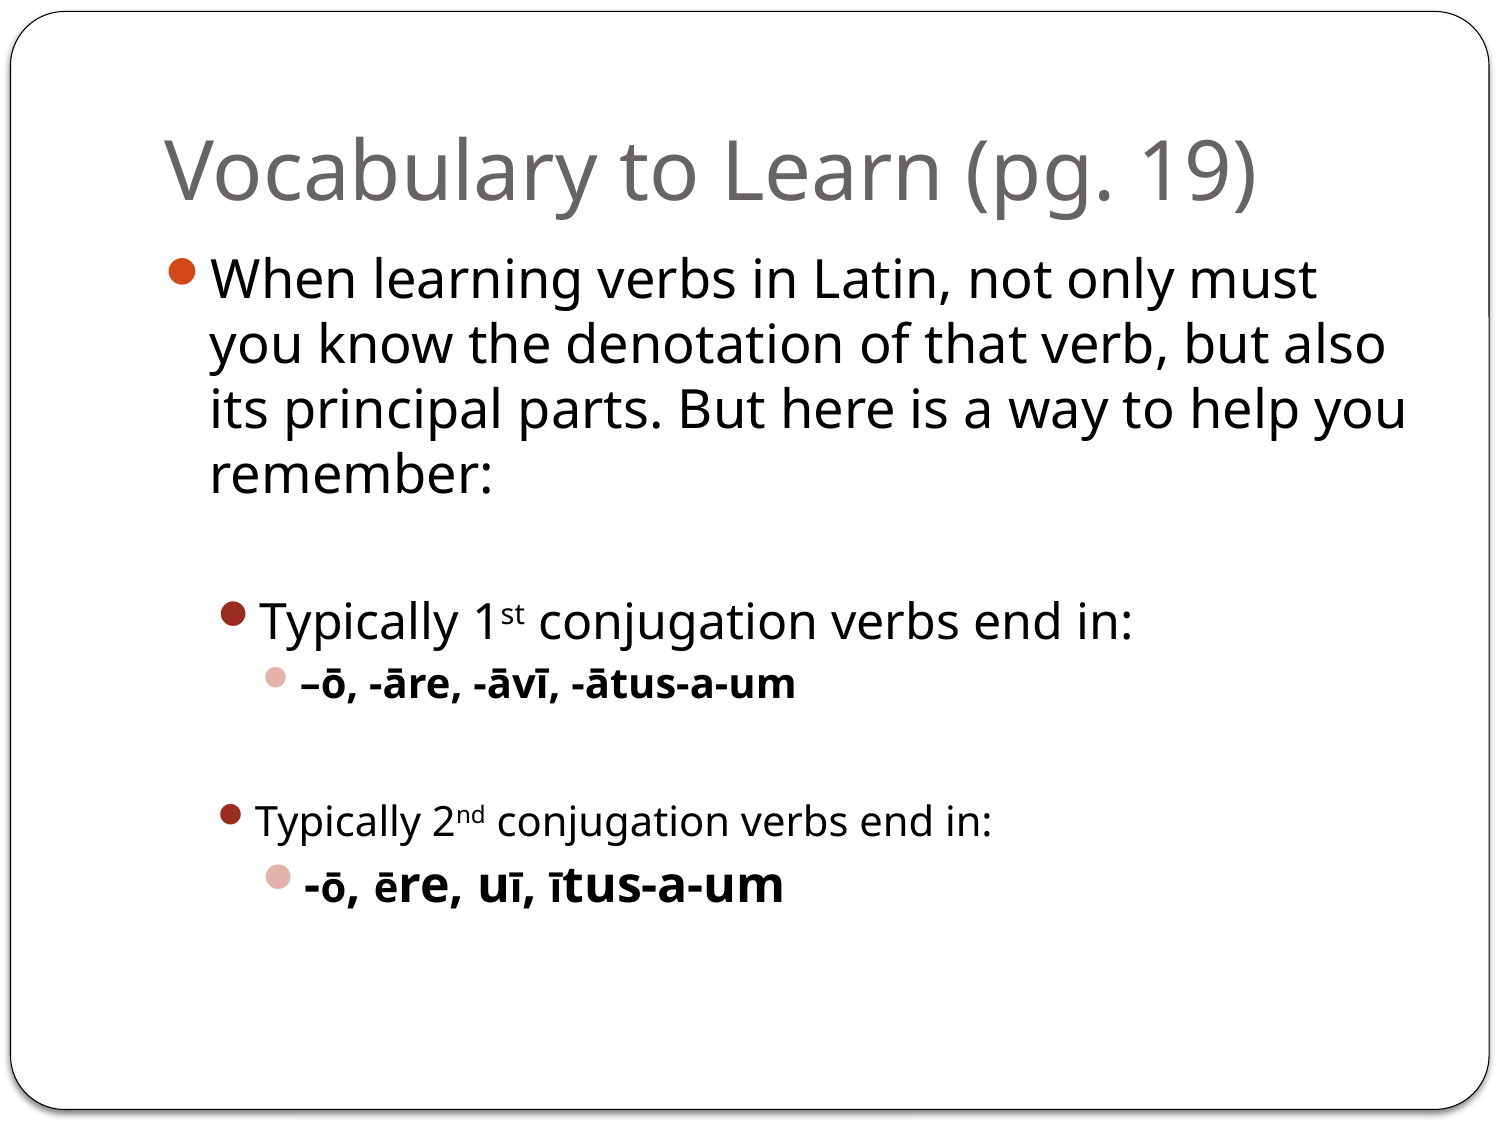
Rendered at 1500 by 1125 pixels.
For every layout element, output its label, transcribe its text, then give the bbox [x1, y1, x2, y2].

list When learning verbs in Latin, not only must you know the denotation of that verb, but also its principal parts. But here is a way to help you remember: Typically 1st conjugation verbs end in: –ō, -āre, -āvī, -ātus-a-um Typically 2nd conjugation verbs end in: -ō, ēre, uī, ītus-a-um [150, 237, 1425, 988]
title Vocabulary to Learn (pg. 19) [150, 45, 1425, 233]
